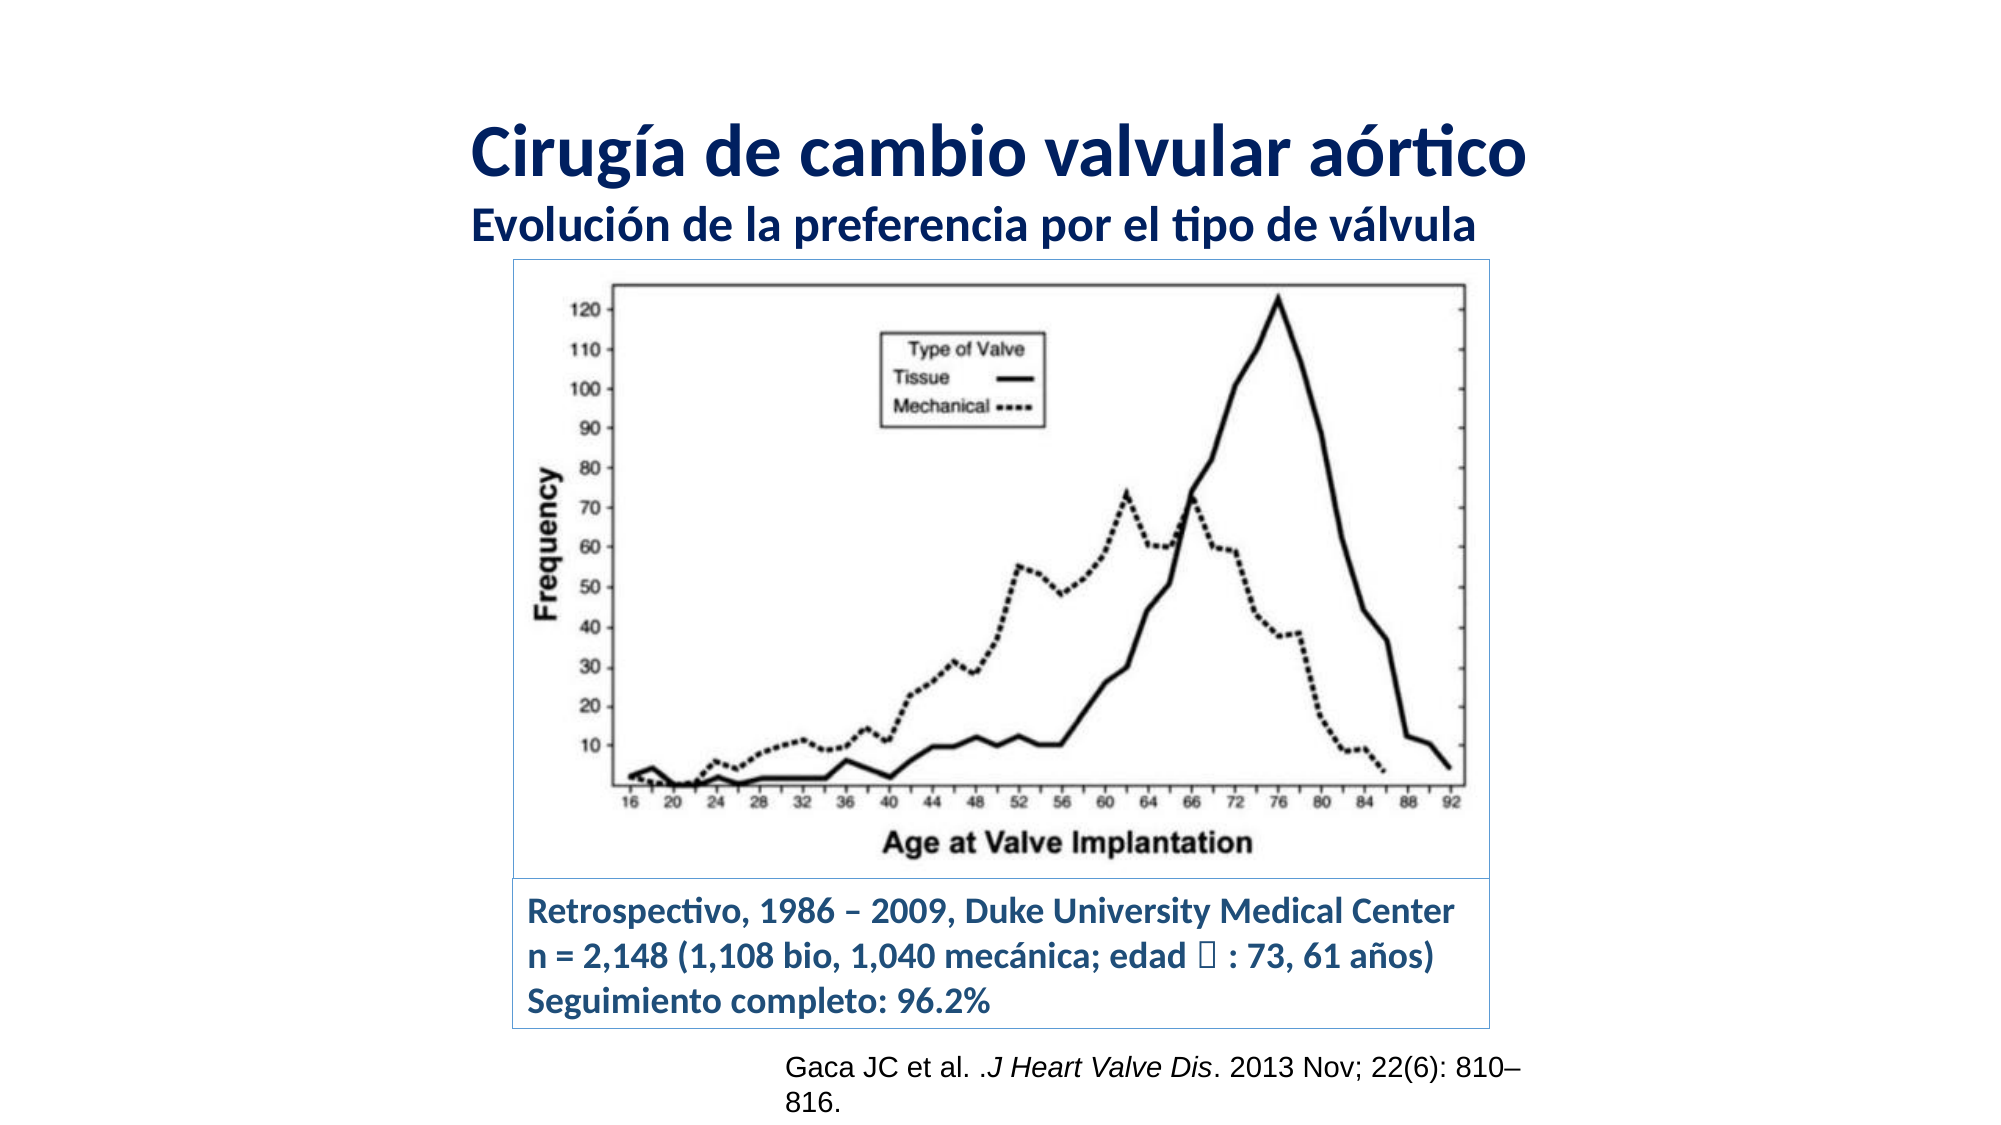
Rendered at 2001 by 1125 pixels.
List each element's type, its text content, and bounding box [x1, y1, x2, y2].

picture [513, 259, 1490, 879]
text_box Cirugía de cambio valvular aórtico Evolución de la preferencia por el tipo de válvula [457, 93, 1545, 259]
text_box Retrospectivo, 1986 – 2009, Duke University Medical Center n = 2,148 (1,108 bio, 1,040 mecánica; edad  : 73, 61 años) Seguimiento completo: 96.2% [512, 878, 1490, 1029]
text_box Gaca JC et al. .J Heart Valve Dis. 2013 Nov; 22(6): 810–816. [770, 1041, 1591, 1125]
